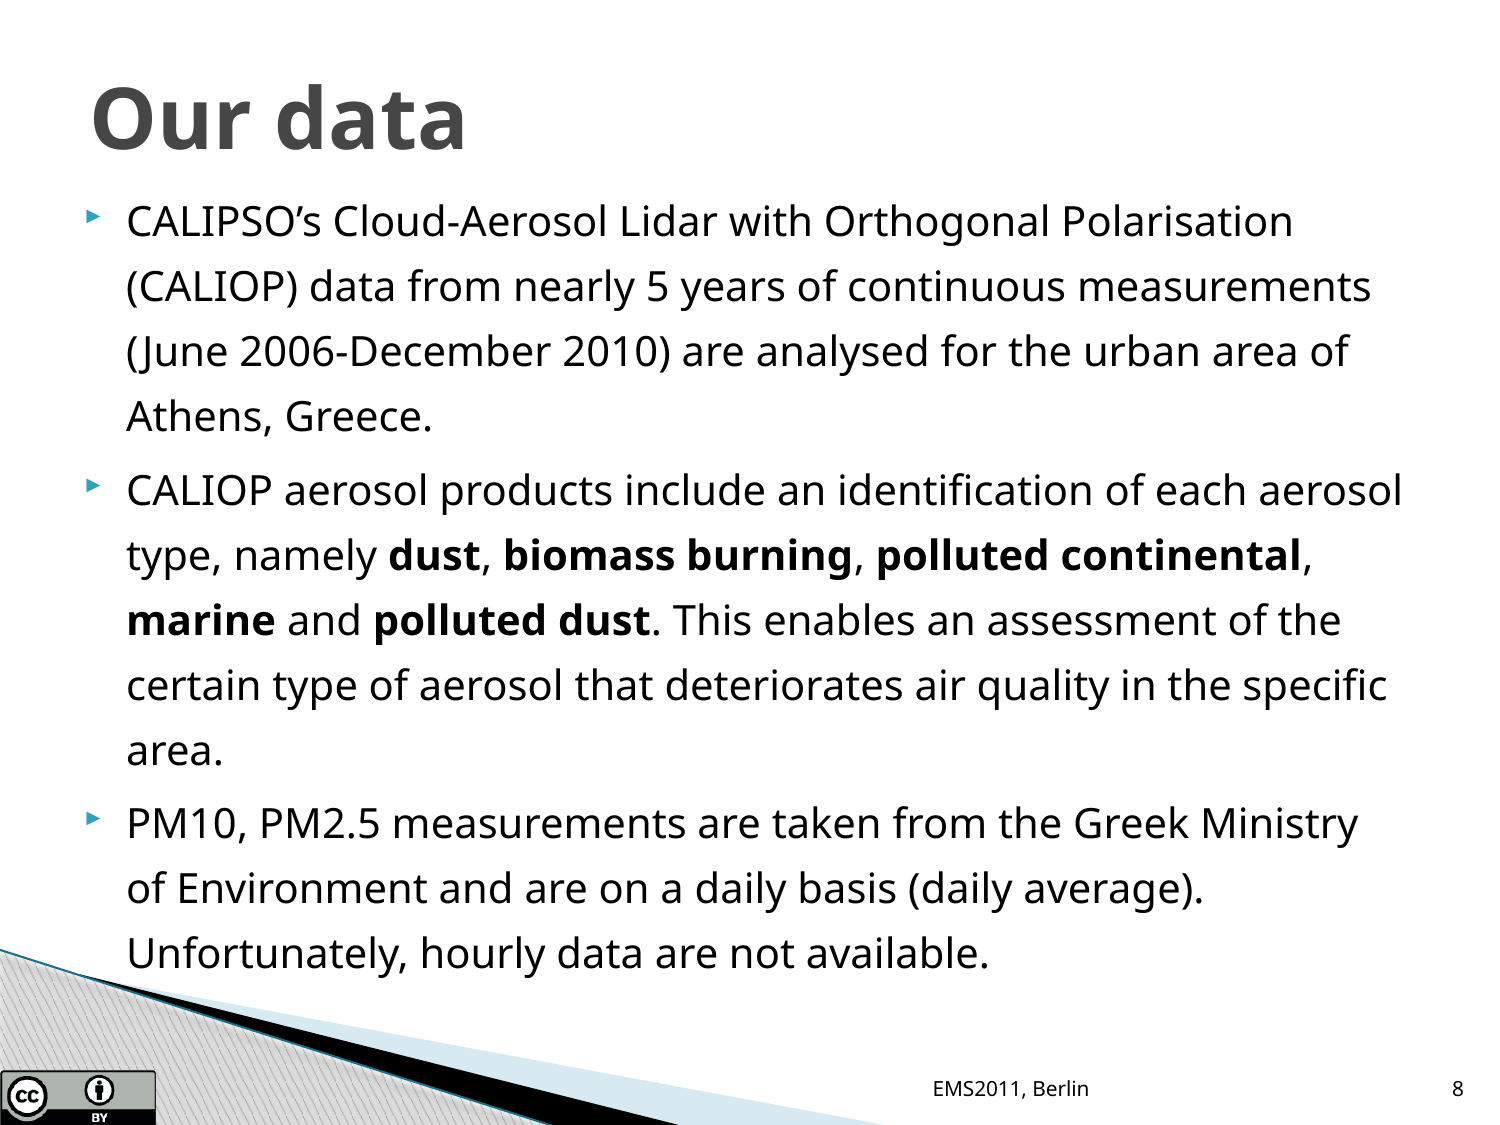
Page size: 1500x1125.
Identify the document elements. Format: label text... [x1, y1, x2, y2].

list CALIPSO’s Cloud-Aerosol Lidar with Orthogonal Polarisation (CALIOP) data from nearly 5 years of continuous measurements (June 2006-December 2010) are analysed for the urban area of Athens, Greece. CALIOP aerosol products include an identification of each aerosol type, namely dust, biomass burning, polluted continental, marine and polluted dust. This enables an assessment of the certain type of aerosol that deteriorates air quality in the specific area. PM10, PM2.5 measurements are taken from the Greek Ministry of Environment and are on a daily basis (daily average). Unfortunately, hourly data are not available. [51, 172, 1424, 1047]
title Our data [75, 21, 1425, 209]
slide_number 8 [1418, 1051, 1479, 1112]
picture [0, 1070, 156, 1125]
footer EMS2011, Berlin [718, 1051, 1105, 1112]
